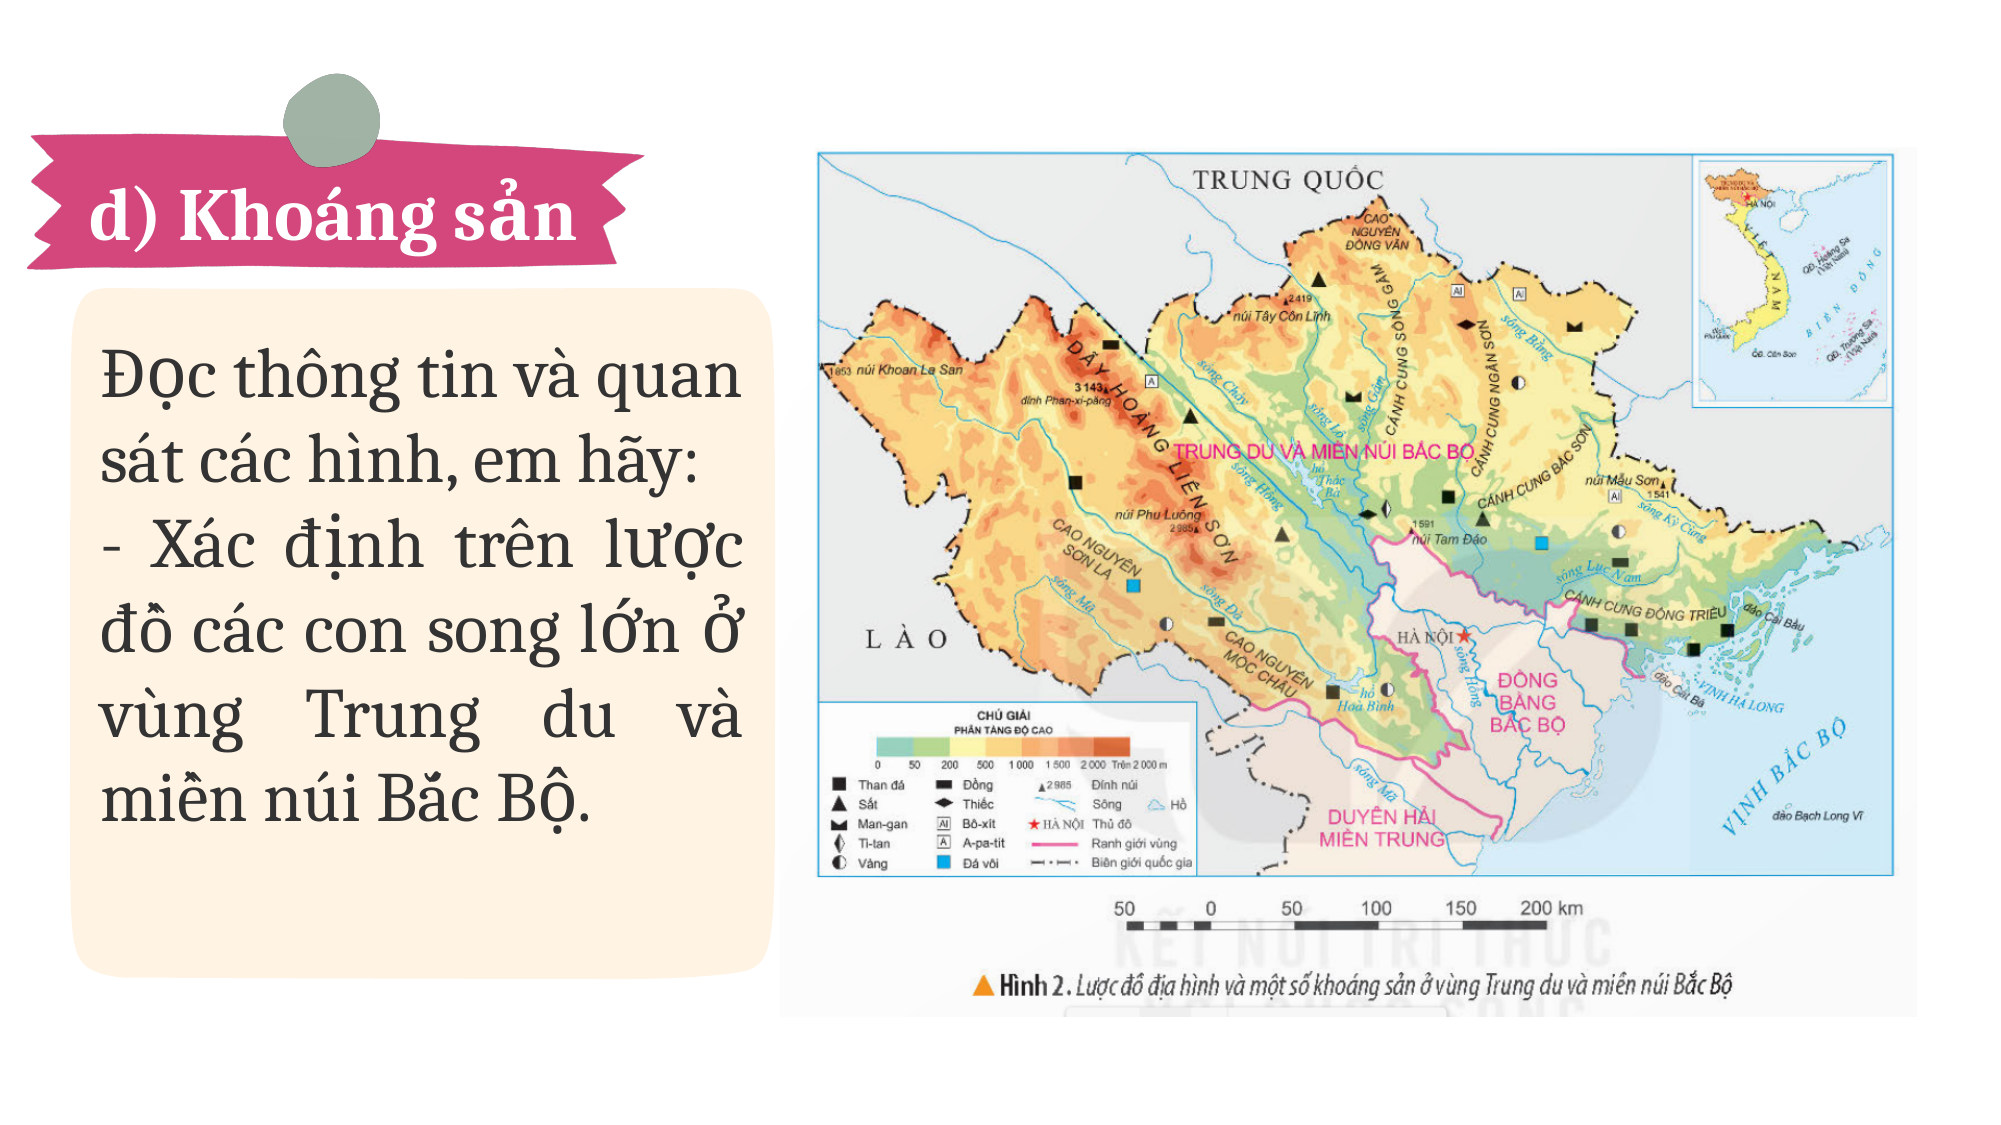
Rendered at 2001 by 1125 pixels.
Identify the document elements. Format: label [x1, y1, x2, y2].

picture [779, 147, 1918, 1017]
text_box [26, 65, 641, 287]
text_box [69, 287, 776, 980]
